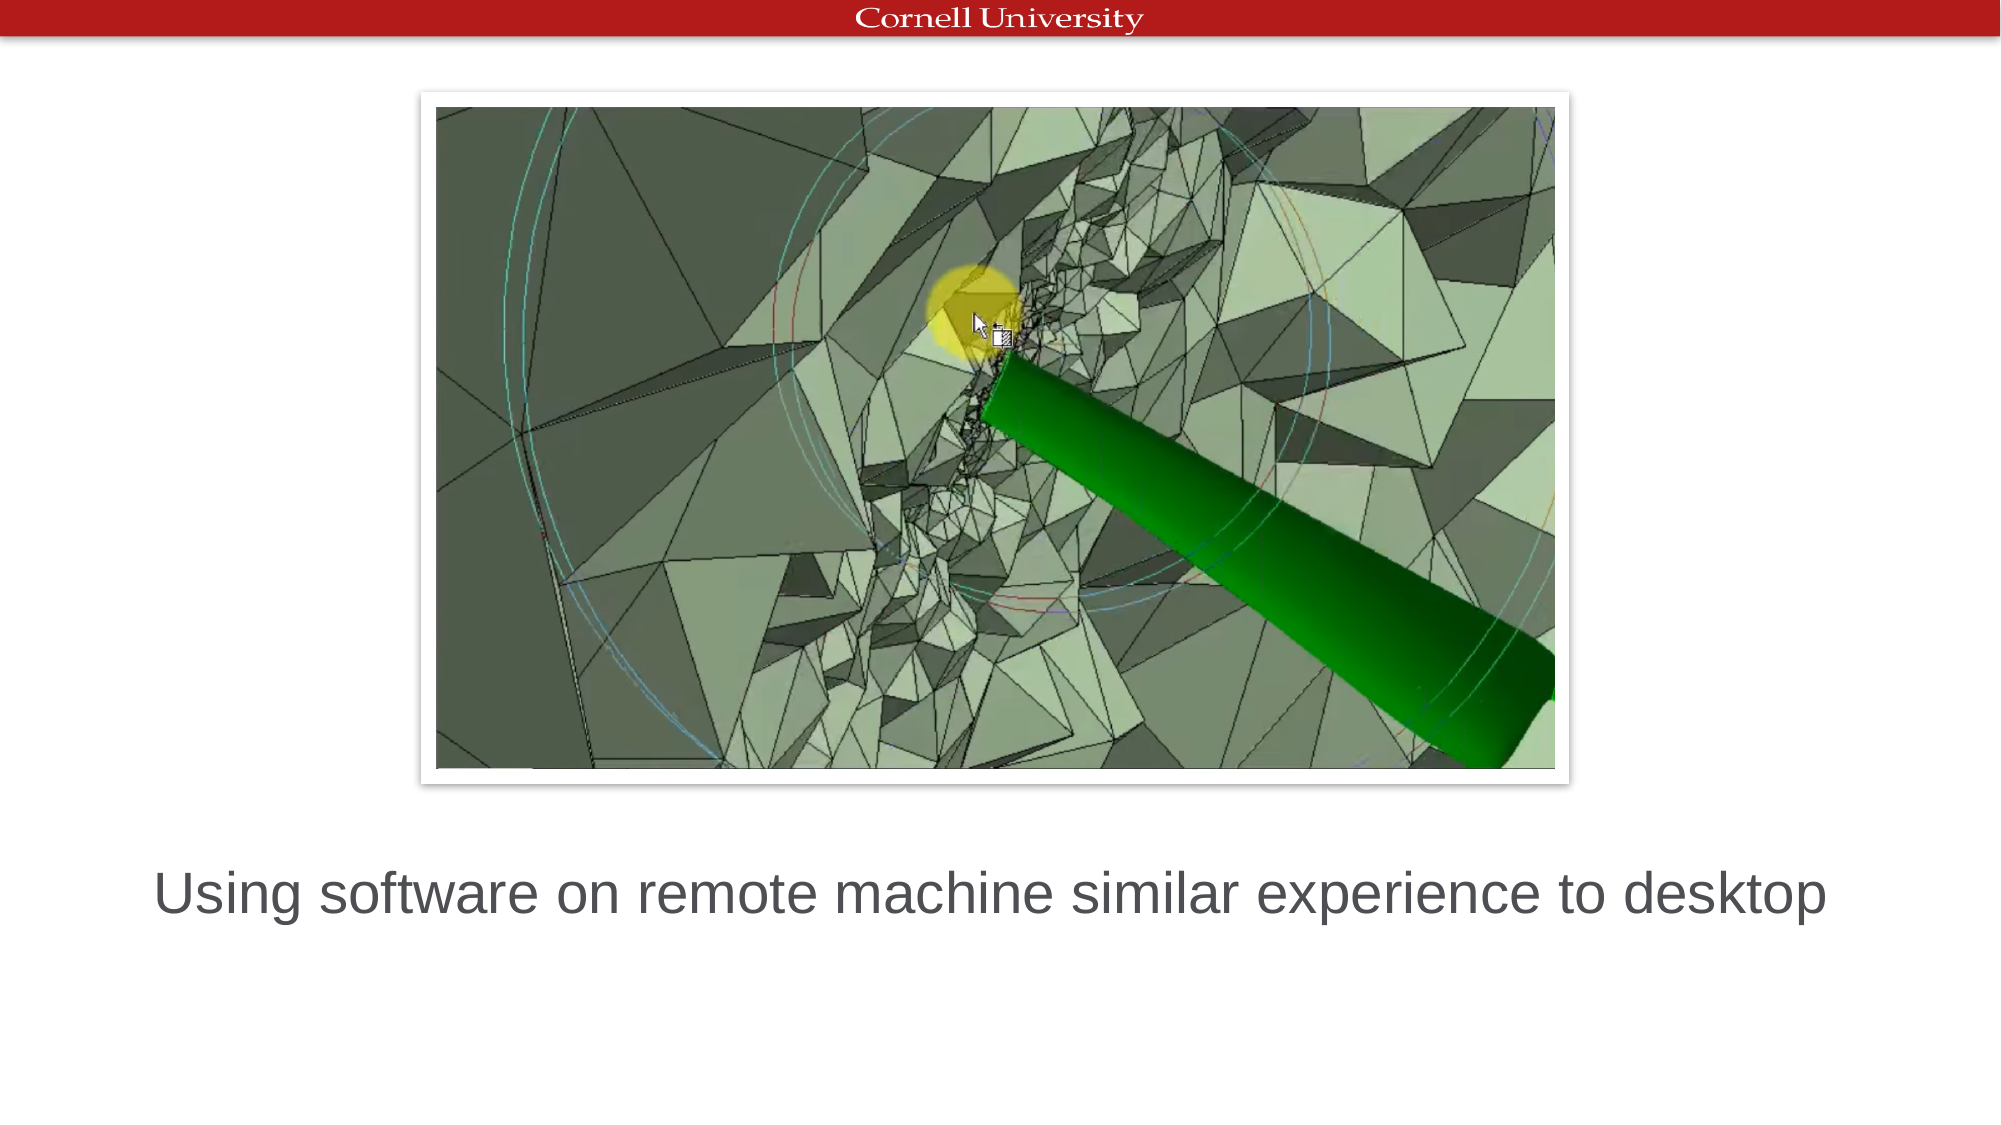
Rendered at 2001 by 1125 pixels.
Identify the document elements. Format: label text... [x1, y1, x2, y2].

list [435, 106, 1556, 770]
picture [846, 0, 1144, 60]
list Using software on remote machine similar experience to desktop [0, 847, 2000, 936]
